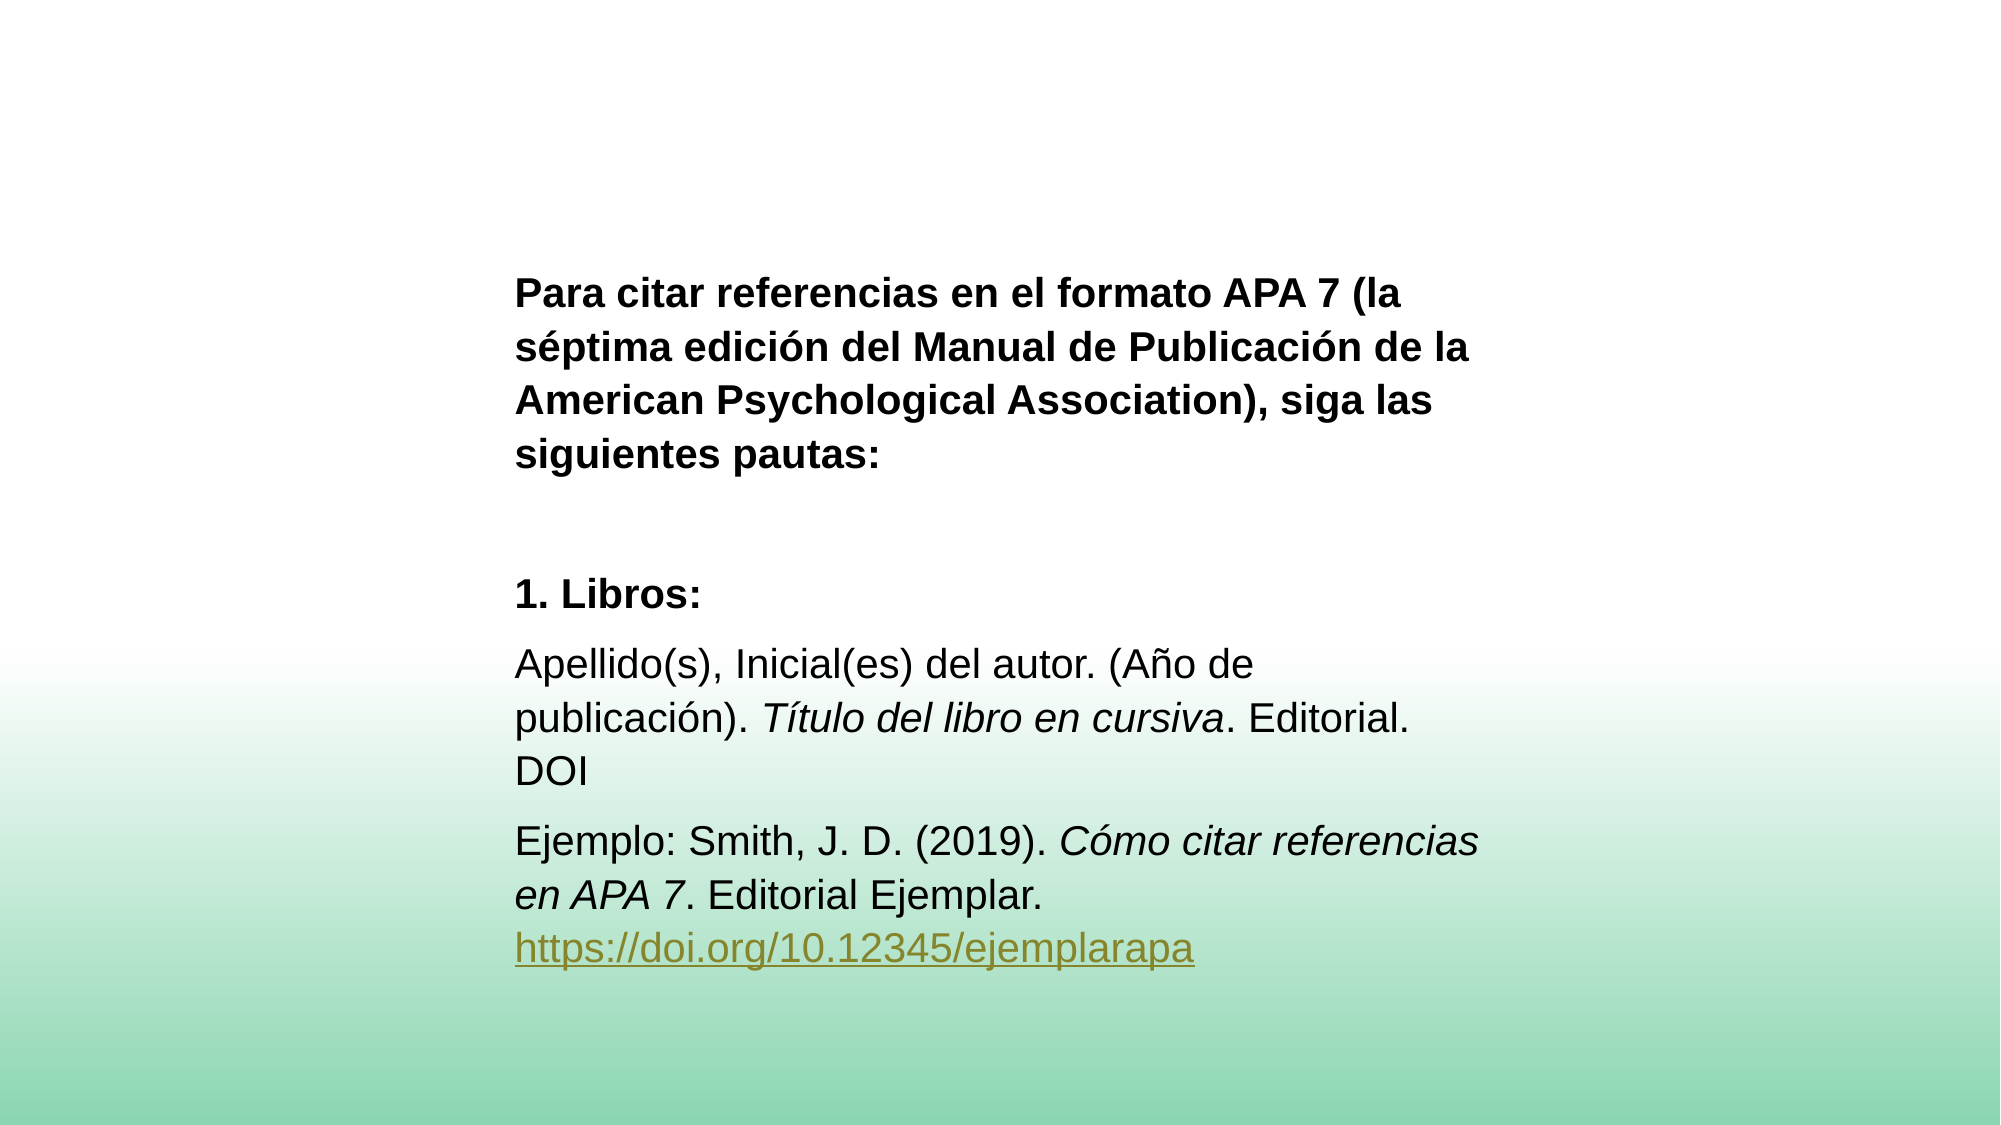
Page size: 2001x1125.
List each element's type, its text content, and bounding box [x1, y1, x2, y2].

text_box Para citar referencias en el formato APA 7 (la séptima edición del Manual de Publicación de la American Psychological Association), siga las siguientes pautas: 1. Libros: Apellido(s), Inicial(es) del autor. (Año de publicación). Título del libro en cursiva. Editorial. DOI Ejemplo: Smith, J. D. (2019). Cómo citar referencias en APA 7. Editorial Ejemplar. https://doi.org/10.12345/ejemplarapa [499, 255, 1500, 979]
